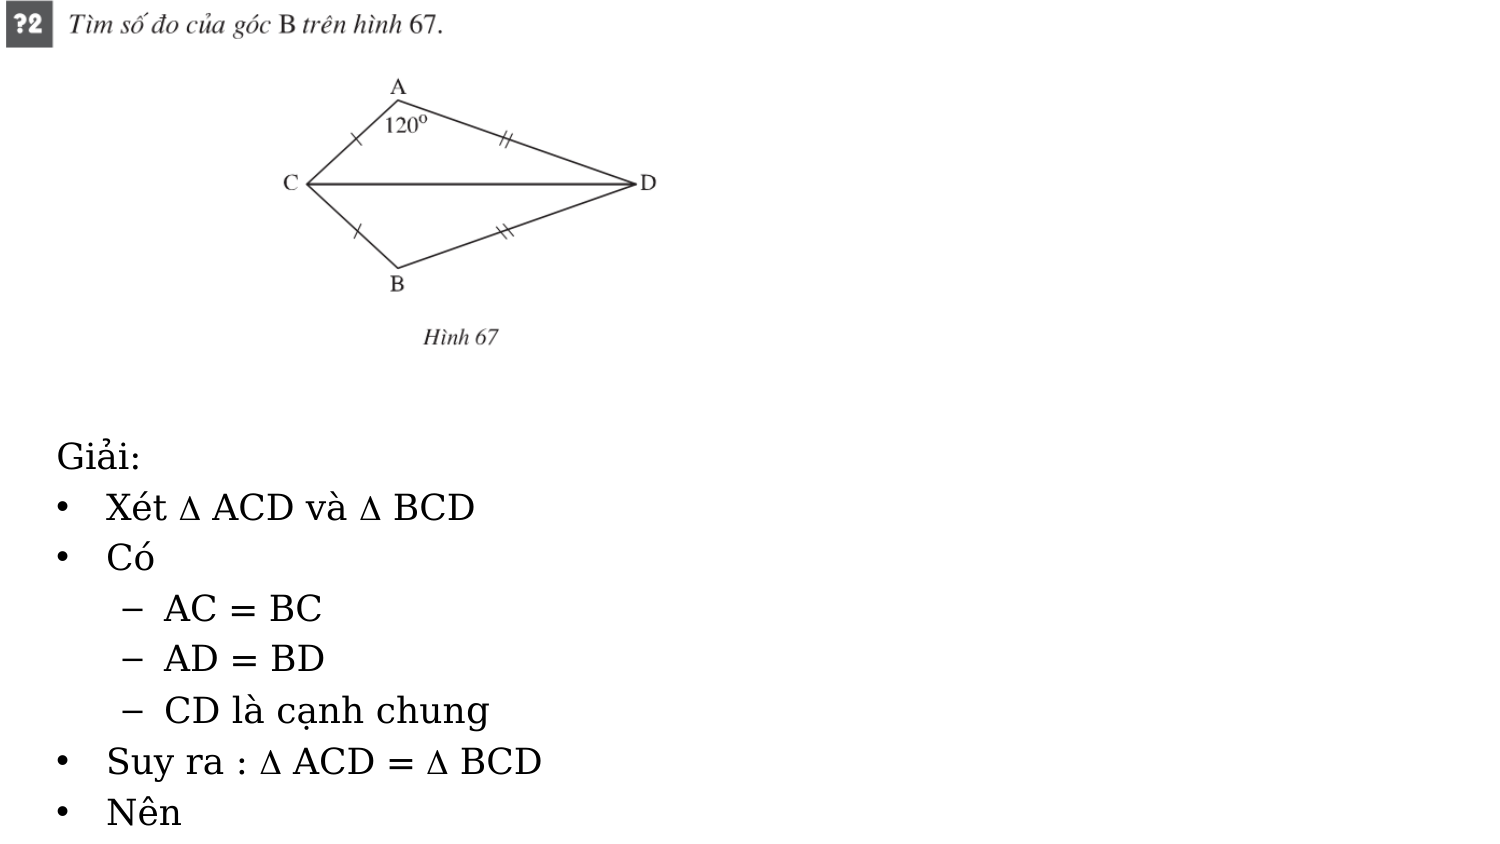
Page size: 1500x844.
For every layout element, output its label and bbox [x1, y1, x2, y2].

list [3, 0, 667, 351]
